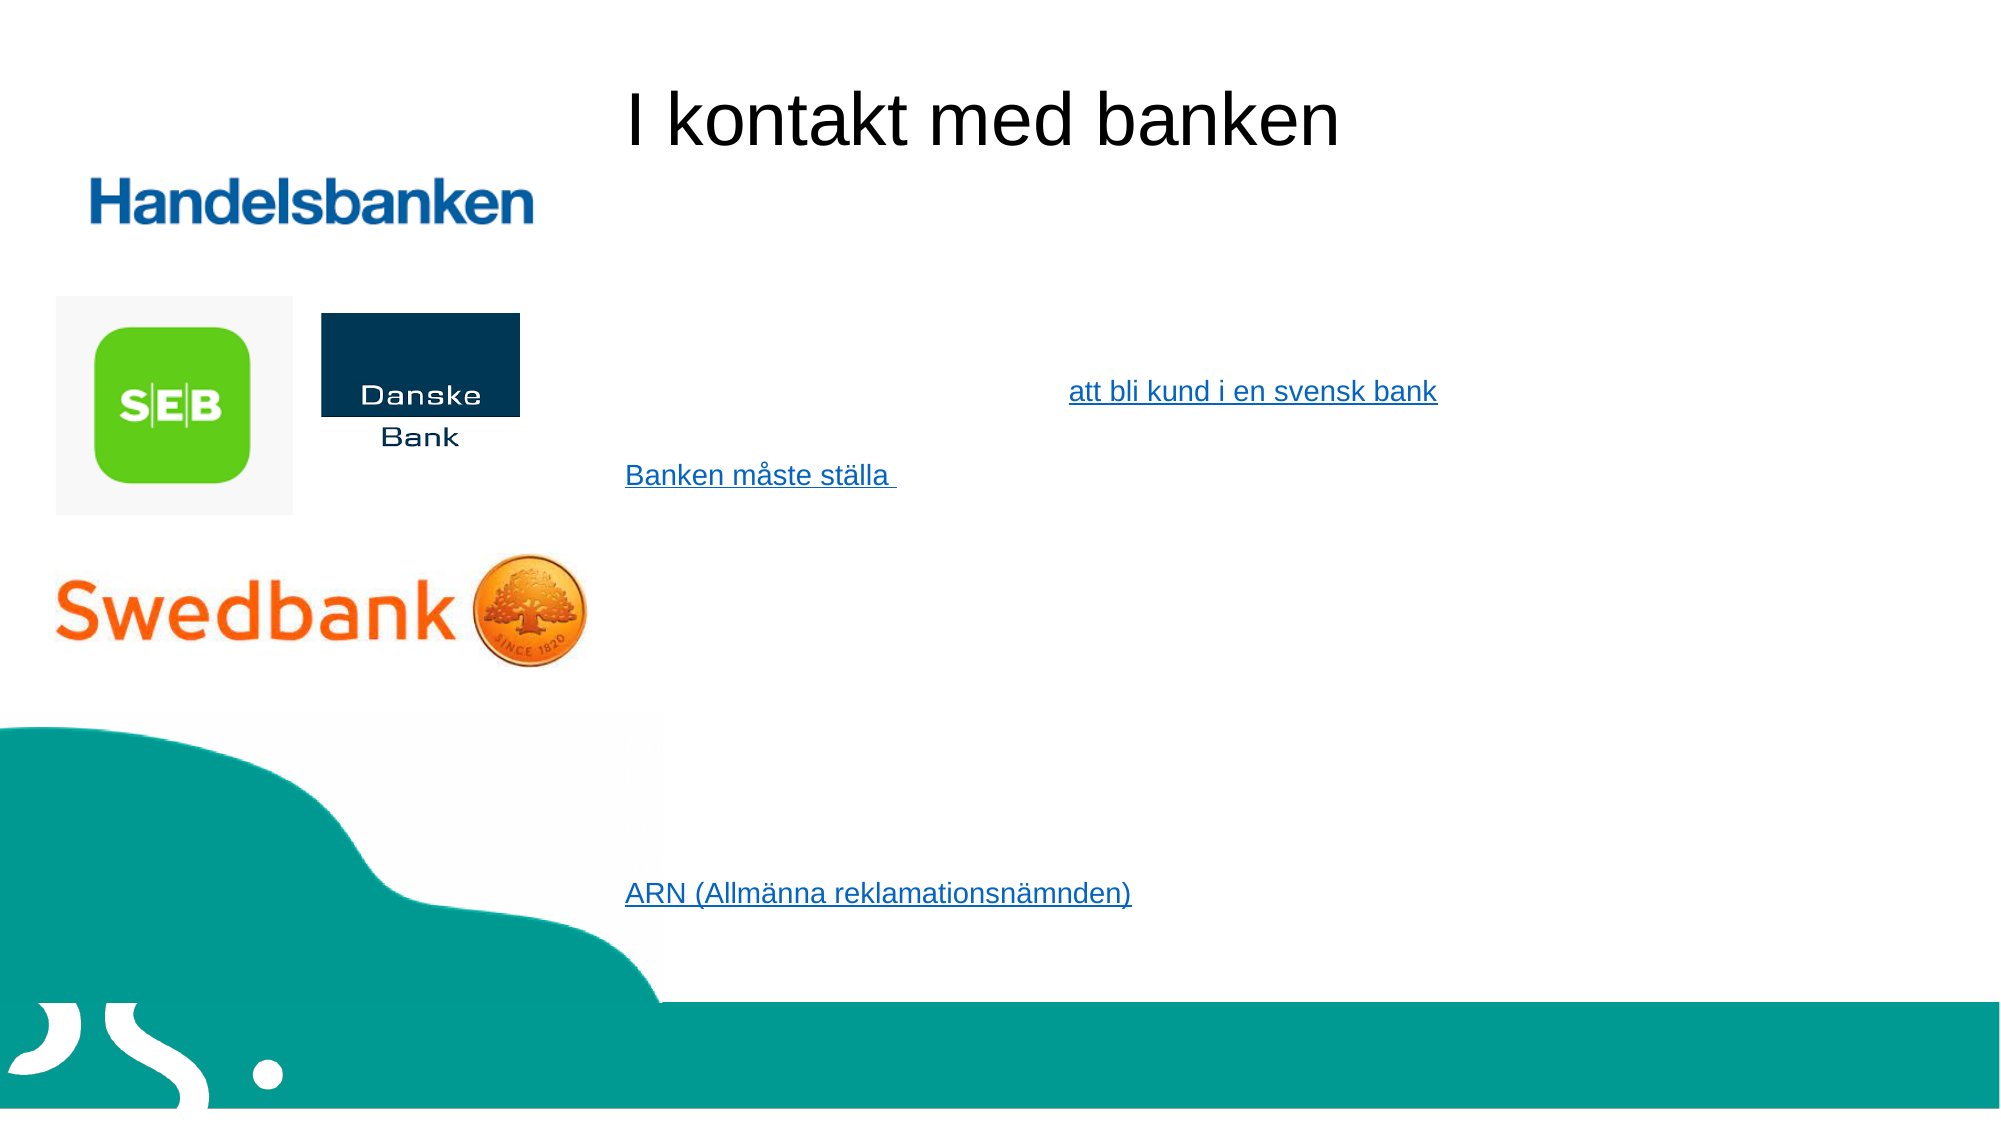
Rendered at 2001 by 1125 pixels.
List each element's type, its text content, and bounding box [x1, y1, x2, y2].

list Det bankkort du får från Migrationsverket kan bara Migrationsverket sätta in pengar på. Du behöver öppna ett eget bankkonto Det underlättar mycket om du har ett samordningsnummer när du går till banken. Olika banker kan ha olika regler, så det kan vara bra att undersöka vad som krävs hos olika banker. Information om vad som krävs för att bli kund i en svensk bank finns på flera olika språk. Denna information kan vara bra att ta med när du besöker banken. Banken måste ställa frågor och du måste kunna bevisa din identitet. Ta med ID-handlingar, ditt UT-kort och ett anställningsavtal till ditt första möte med banken. Banken kan kontakta Migrationsverket för att kontrollera att de uppgifter du lämnat stämmer. Du kan fylla i en blankett hos Migrationsverket där du tillåter att de svarar på frågor om dig. På vissa banker kan handläggningstiden vara lång. Om du inte kan få din lön utbetald, prata med din arbetsgivare för att se om det går att ha din lön innestående. Du kan prata med Migrationsverket om att du behöver ha dagersättning medan du väntar på att kunna få ut din lön. Om du av någon anledning inte får öppna ett bankkonto kan du be banken om att få en skriftlig motivering till varför. Om det inte finns några lagliga skäl kan du vända dig till ARN (Allmänna reklamationsnämnden) för att anmäla banken [610, 201, 1905, 935]
title I kontakt med banken [610, 12, 2000, 230]
picture [62, 114, 562, 289]
picture [321, 313, 520, 512]
picture [55, 553, 588, 669]
picture [0, 712, 2000, 1125]
picture [55, 296, 294, 515]
